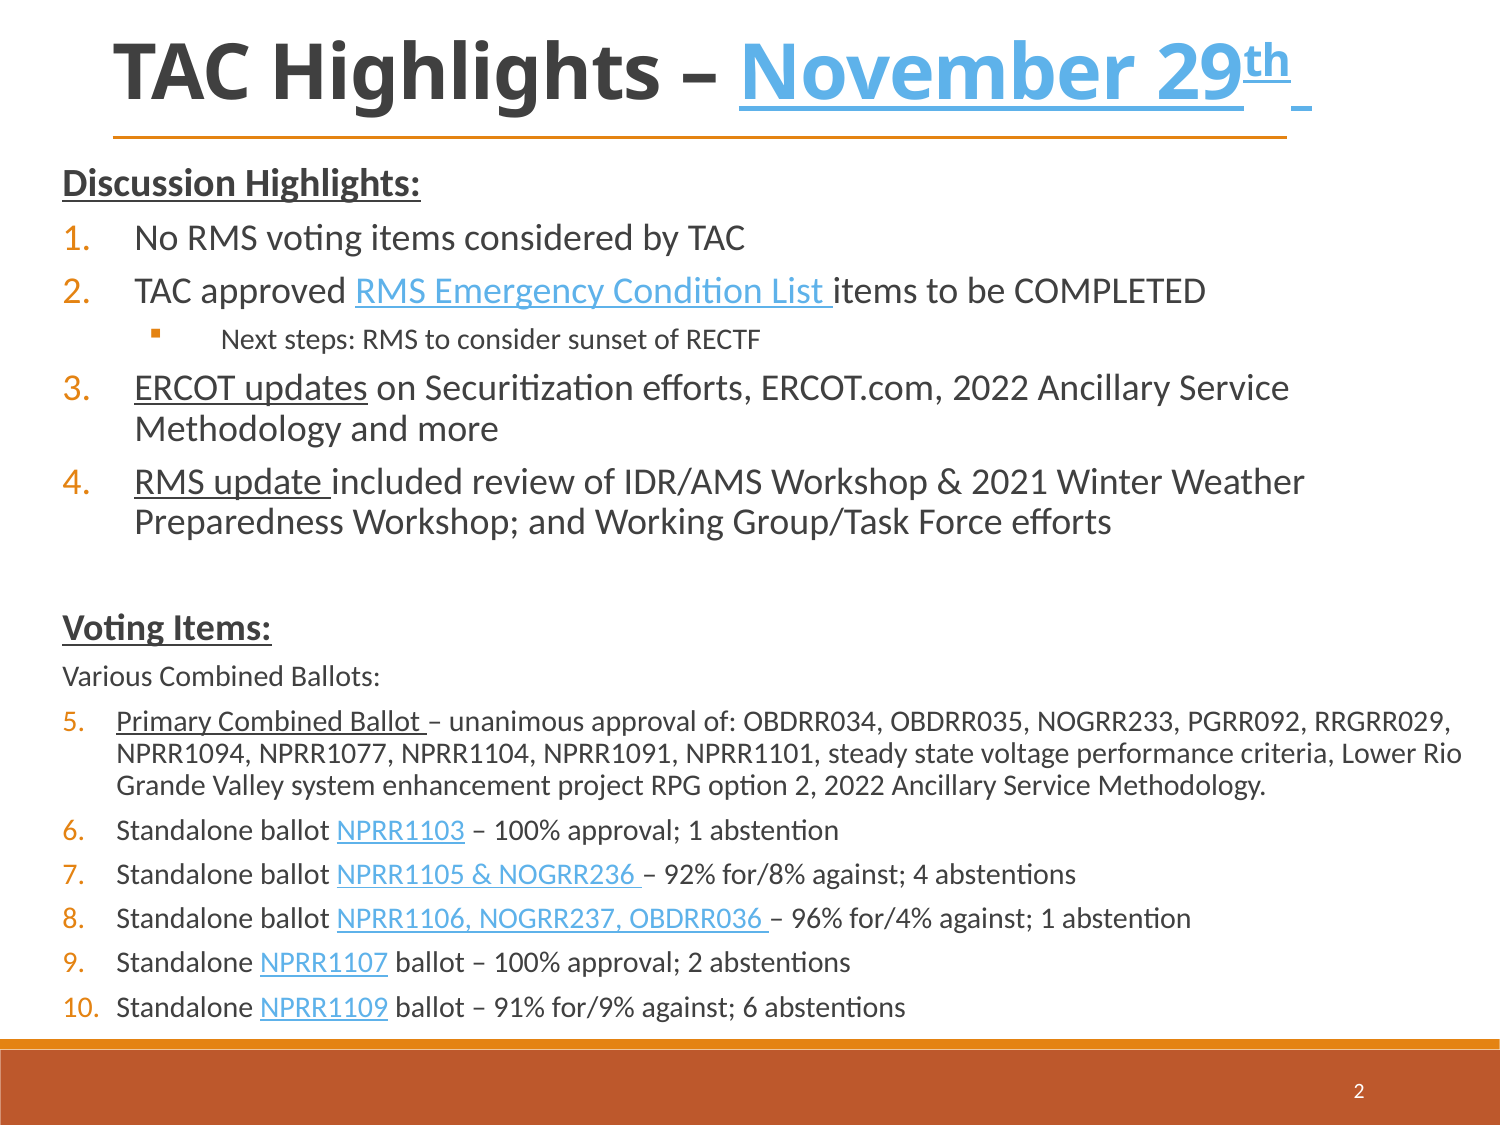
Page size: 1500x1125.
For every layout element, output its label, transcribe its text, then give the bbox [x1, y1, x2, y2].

slide_number 2 [1218, 1059, 1380, 1120]
title TAC Highlights – November 29th [97, 19, 1332, 125]
list Discussion Highlights: No RMS voting items considered by TAC TAC approved RMS Emergency Condition List items to be COMPLETED Next steps: RMS to consider sunset of RECTF ERCOT updates on Securitization efforts, ERCOT.com, 2022 Ancillary Service Methodology and more RMS update included review of IDR/AMS Workshop & 2021 Winter Weather Preparedness Workshop; and Working Group/Task Force efforts Voting Items: Various Combined Ballots: Primary Combined Ballot – unanimous approval of: OBDRR034, OBDRR035, NOGRR233, PGRR092, RRGRR029, NPRR1094, NPRR1077, NPRR1104, NPRR1091, NPRR1101, steady state voltage performance criteria, Lower Rio Grande Valley system enhancement project RPG option 2, 2022 Ancillary Service Methodology. Standalone ballot NPRR1103 – 100% approval; 1 abstention Standalone ballot NPRR1105 & NOGRR236 – 92% for/8% against; 4 abstentions Standalone ballot NPRR1106, NOGRR237, OBDRR036 – 96% for/4% against; 1 abstention Standalone NPRR1107 ballot – 100% approval; 2 abstentions Standalone NPRR1109 ballot – 91% for/9% against; 6 abstentions [62, 137, 1475, 1038]
